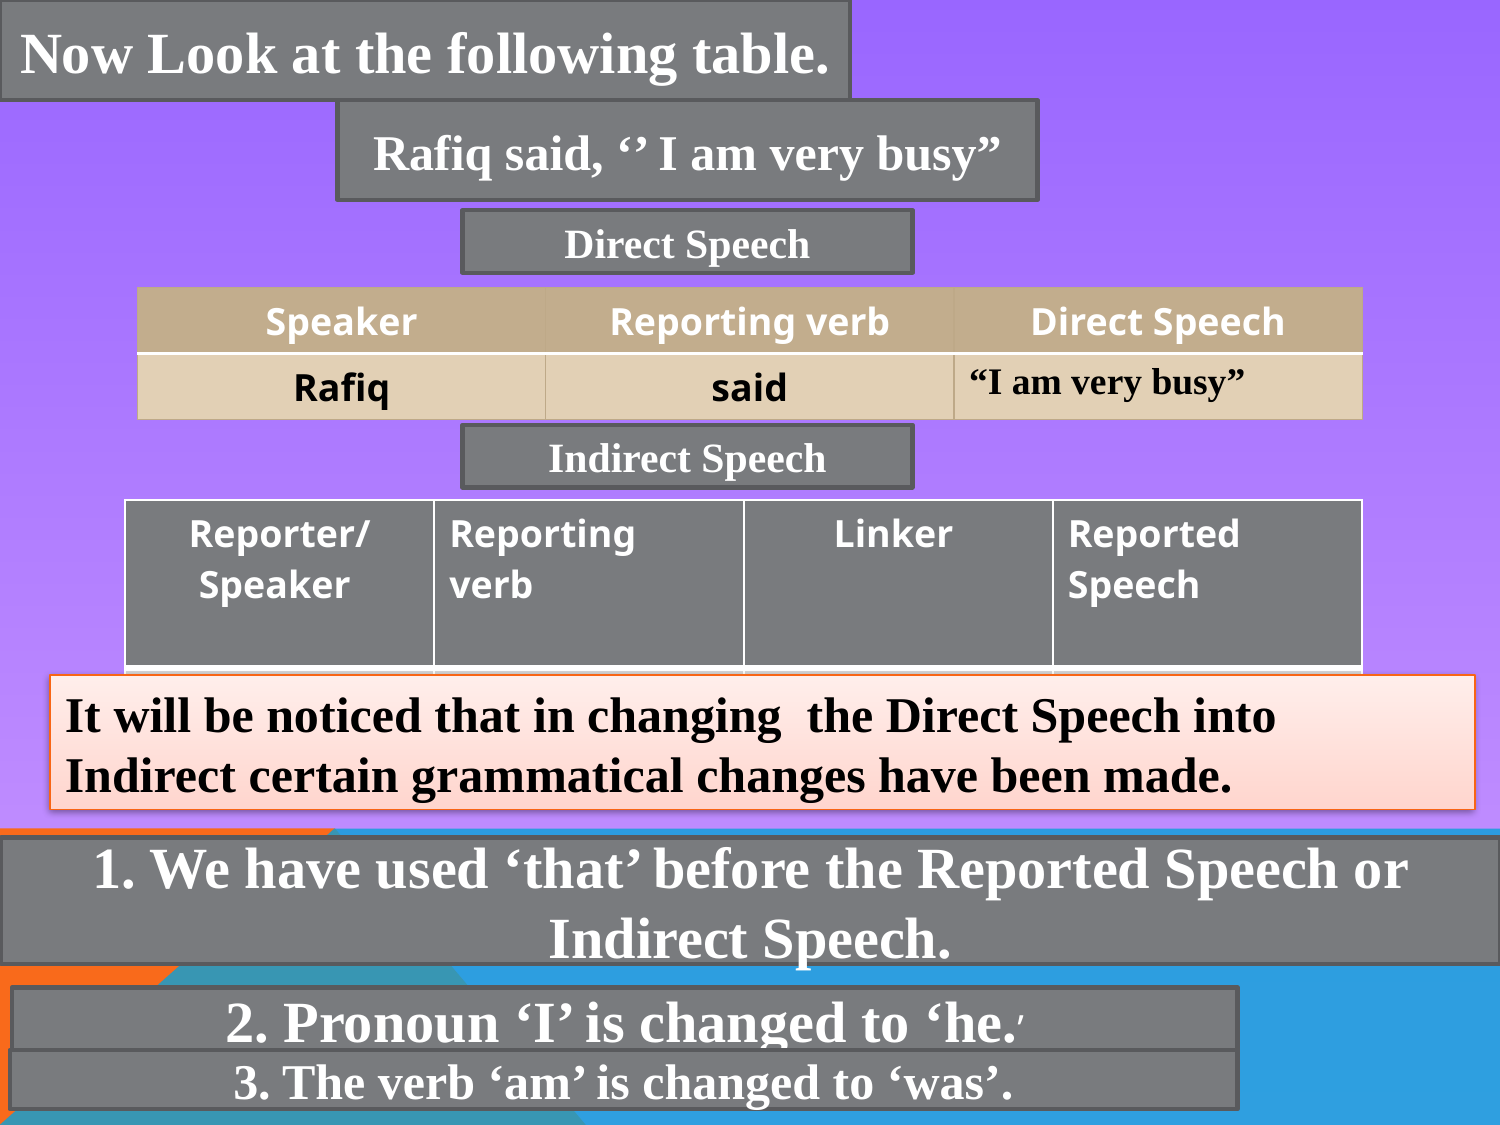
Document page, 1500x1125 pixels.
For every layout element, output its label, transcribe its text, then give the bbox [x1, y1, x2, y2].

text_box 3. The verb ‘am’ is changed to ‘was’. [8, 1048, 1240, 1111]
table_header Reporting verb [435, 501, 743, 665]
table_cell said [546, 355, 953, 419]
table_header Direct Speech [955, 288, 1362, 352]
text_box Indirect Speech [460, 423, 915, 490]
text_box Now Look at the following table. [0, 0, 852, 102]
table_header Reporting verb [546, 288, 953, 352]
table_header Speaker [138, 288, 545, 352]
table_header Reporter/ Speaker [126, 501, 433, 665]
table_cell “I am very busy” [955, 355, 1362, 419]
text_box 1. We have used ‘that’ before the Reported Speech or Indirect Speech. [0, 835, 1500, 966]
text_box It will be noticed that in changing the Direct Speech into Indirect certain grammatical changes have been made. [49, 674, 1476, 810]
table_header Reported Speech [1054, 501, 1361, 665]
text_box Rafiq said, ‘’ I am very busy” [335, 98, 1040, 202]
table_header Linker [745, 501, 1052, 665]
table_cell Rafiq [138, 355, 545, 419]
text_box 2. Pronoun ‘I’ is changed to ‘he.’ [10, 985, 1240, 1048]
text_box Direct Speech [460, 208, 915, 275]
